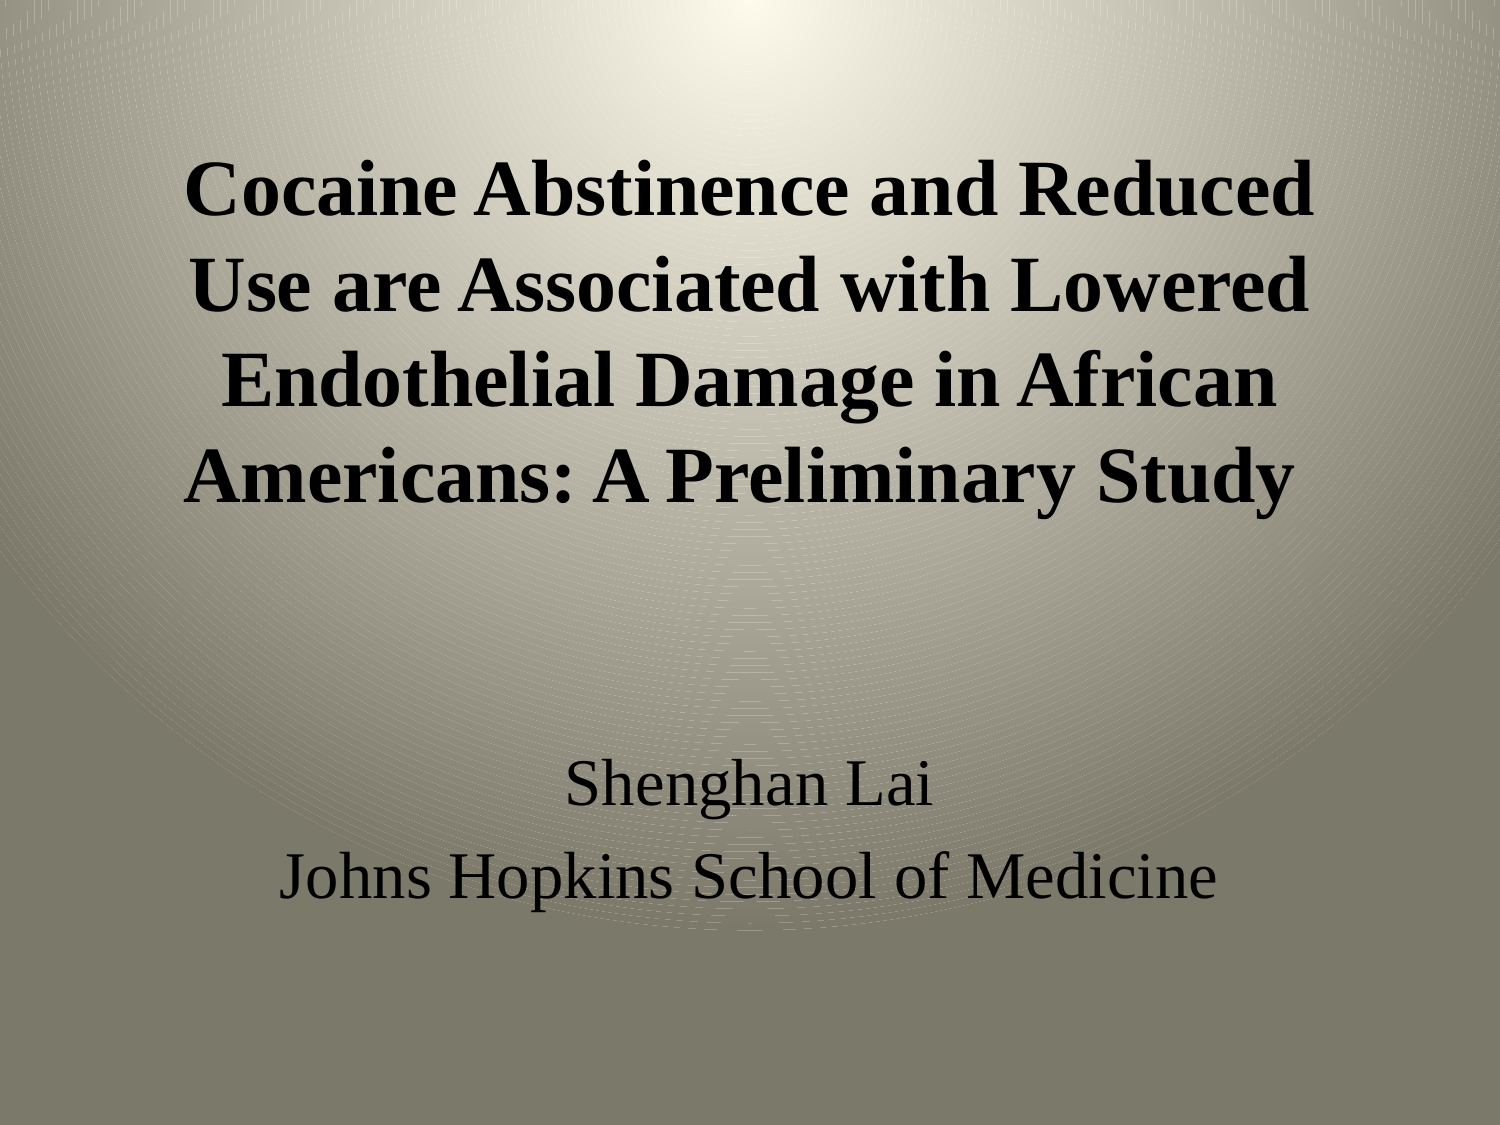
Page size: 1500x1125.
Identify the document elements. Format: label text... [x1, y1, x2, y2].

title Cocaine Abstinence and Reduced Use are Associated with Lowered Endothelial Damage in African Americans: A Preliminary Study [112, 125, 1388, 625]
subtitle Shenghan Lai Johns Hopkins School of Medicine [225, 637, 1275, 925]
